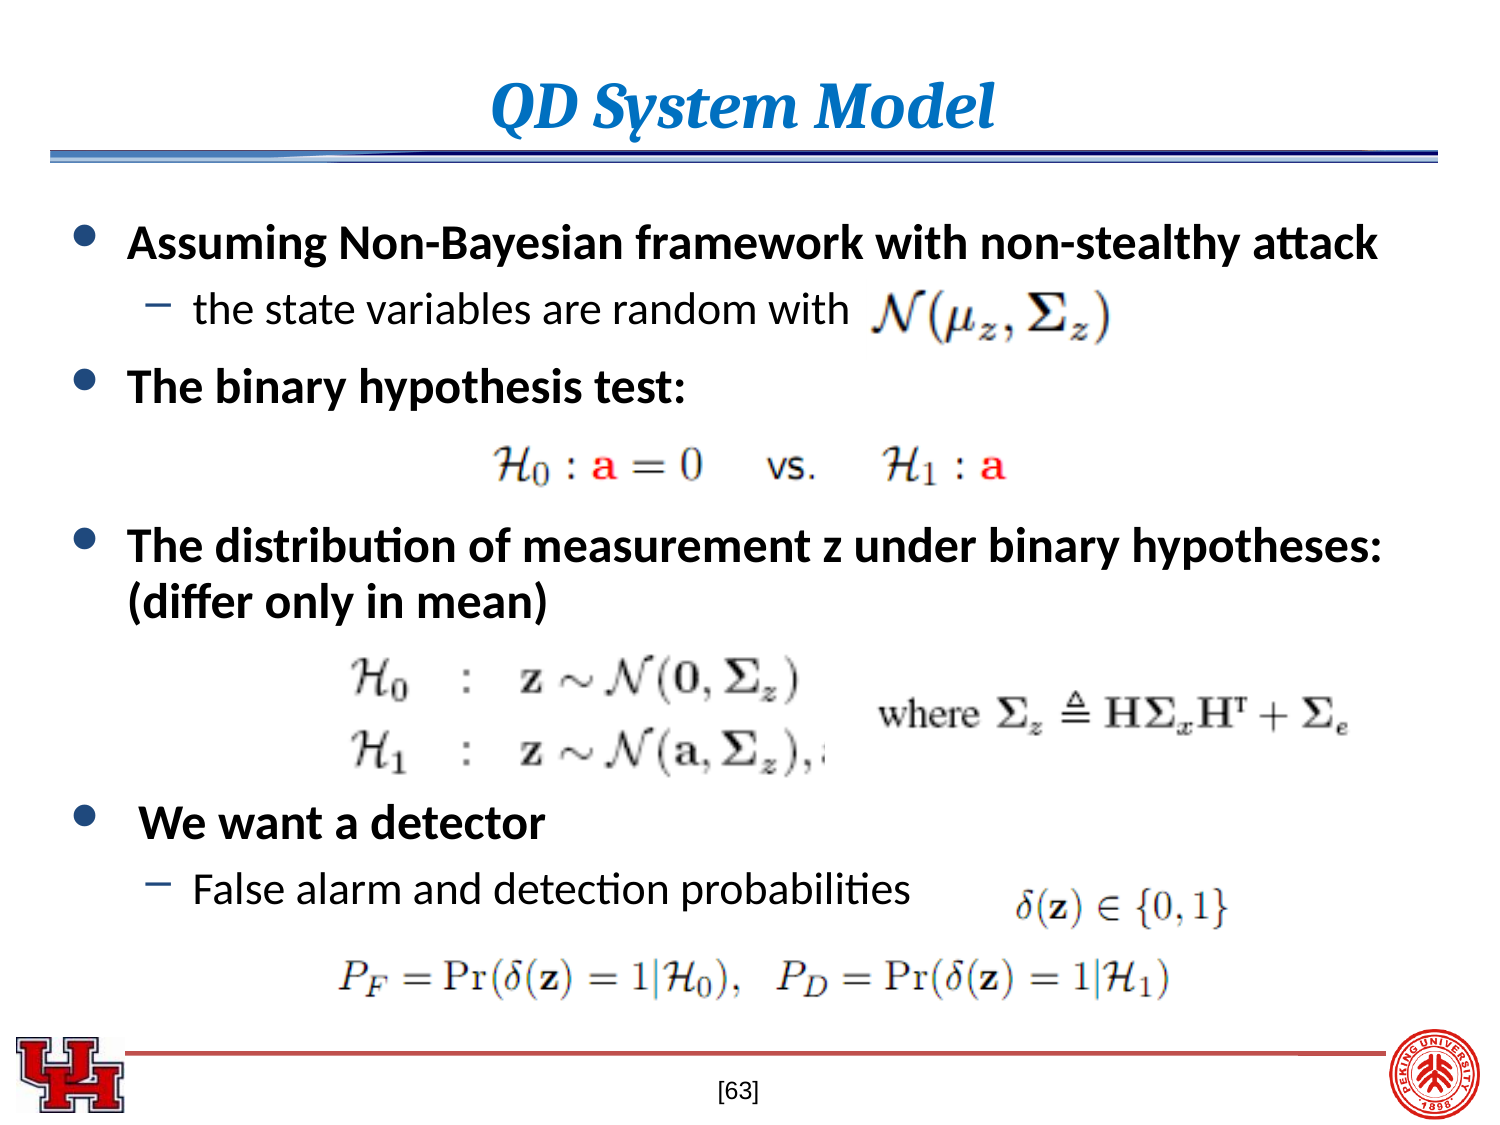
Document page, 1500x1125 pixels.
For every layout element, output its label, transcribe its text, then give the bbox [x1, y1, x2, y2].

picture [865, 279, 1116, 360]
picture [299, 878, 1256, 1018]
picture [323, 633, 825, 798]
text_box QD System Model [62, 54, 1425, 150]
picture [50, 150, 1438, 163]
list Assuming Non-Bayesian framework with non-stealthy attack the state variables are random with The binary hypothesis test: The distribution of measurement z under binary hypotheses: (differ only in mean) We want a detector False alarm and detection probabilities [55, 206, 1425, 1034]
picture [865, 690, 1354, 741]
picture [1386, 1027, 1482, 1122]
picture [449, 415, 1013, 551]
slide_number [63] [674, 1062, 775, 1113]
picture [16, 1037, 125, 1113]
